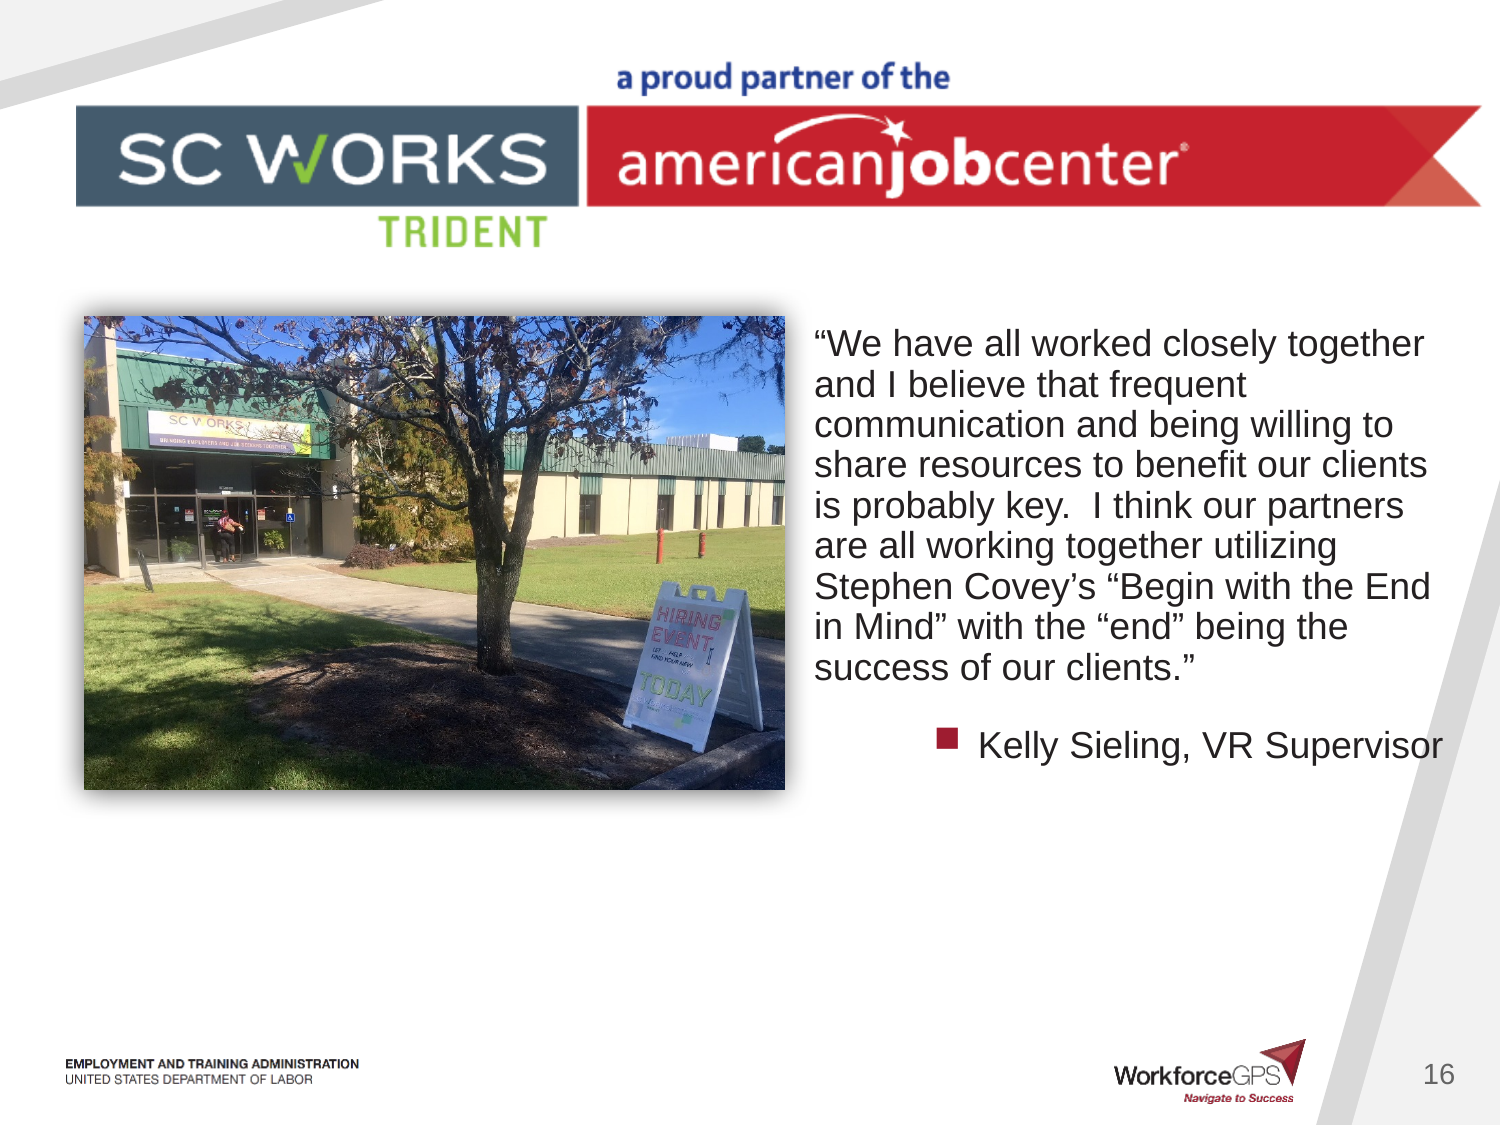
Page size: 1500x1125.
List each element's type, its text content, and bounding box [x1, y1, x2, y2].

list “We have all worked closely together and I believe that frequent communication and being willing to share resources to benefit our clients is probably key. I think our partners are all working together utilizing Stephen Covey’s “Begin with the End in Mind” with the “end” being the success of our clients.” Kelly Sieling, VR Supervisor [801, 316, 1459, 790]
picture [76, 51, 1486, 253]
picture [59, 1053, 370, 1092]
picture [1112, 1038, 1308, 1105]
slide_number 16 [1260, 1042, 1471, 1103]
picture [84, 316, 785, 790]
